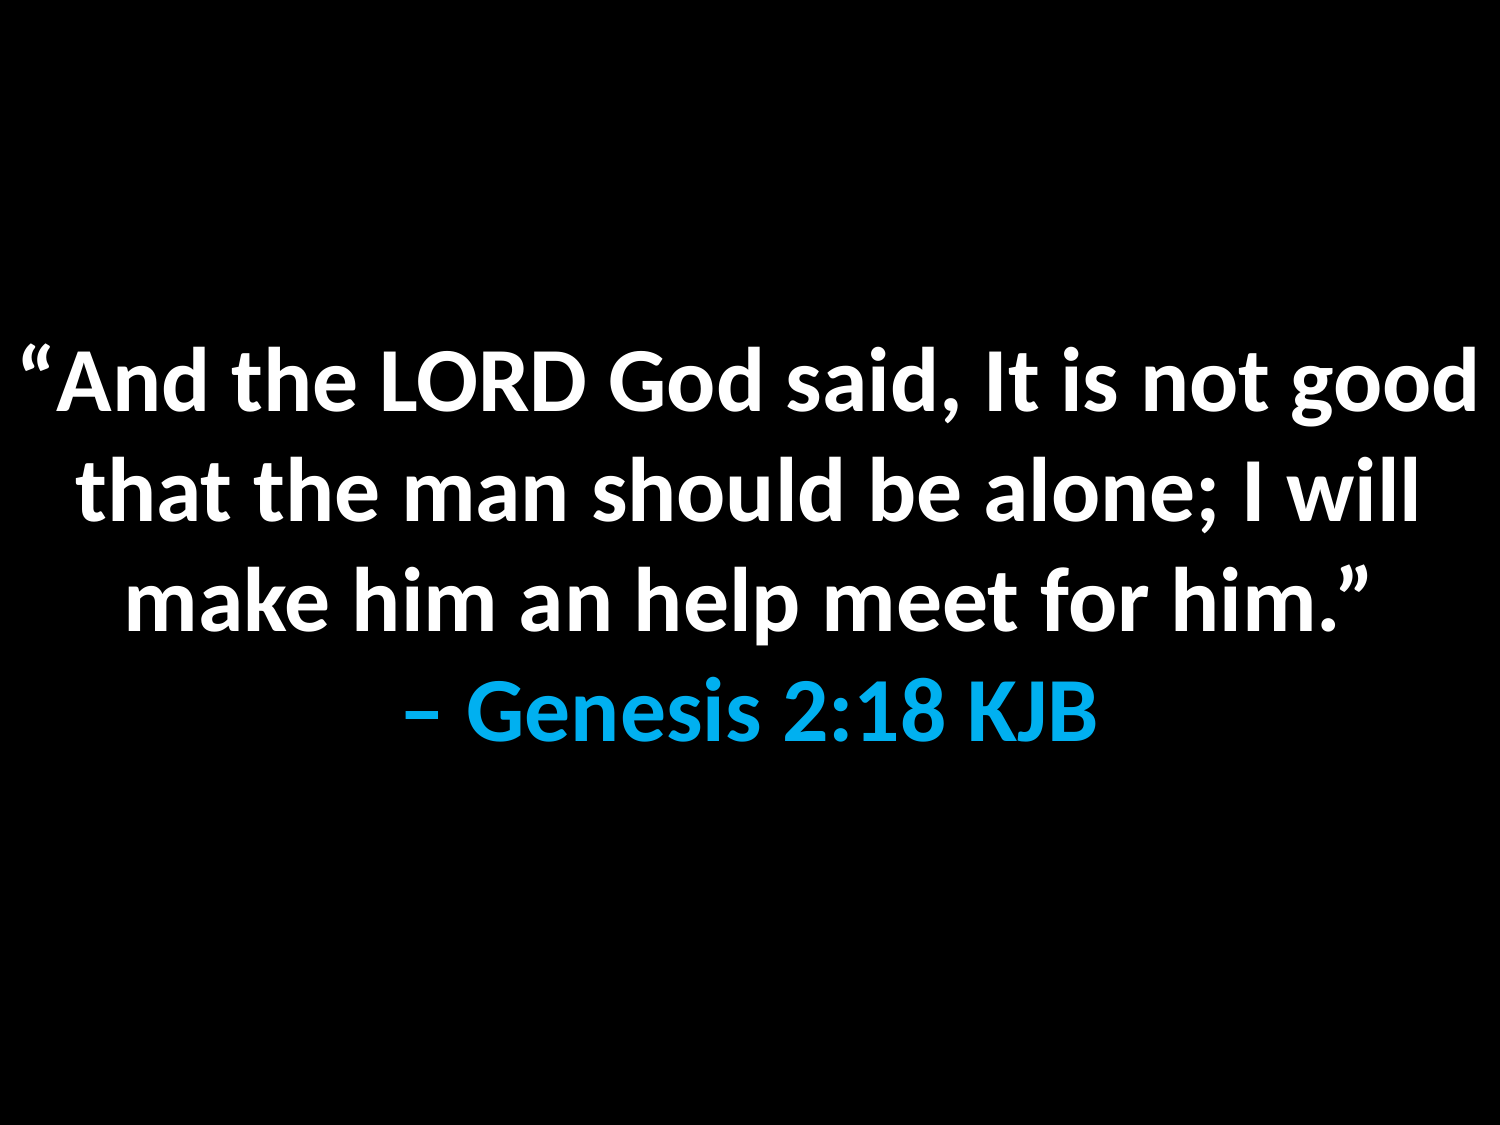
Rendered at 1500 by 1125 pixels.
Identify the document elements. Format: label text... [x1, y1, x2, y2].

text_box “And the LORD God said, It is not good that the man should be alone; I will make him an help meet for him.” – Genesis 2:18 KJB [0, 312, 1500, 768]
